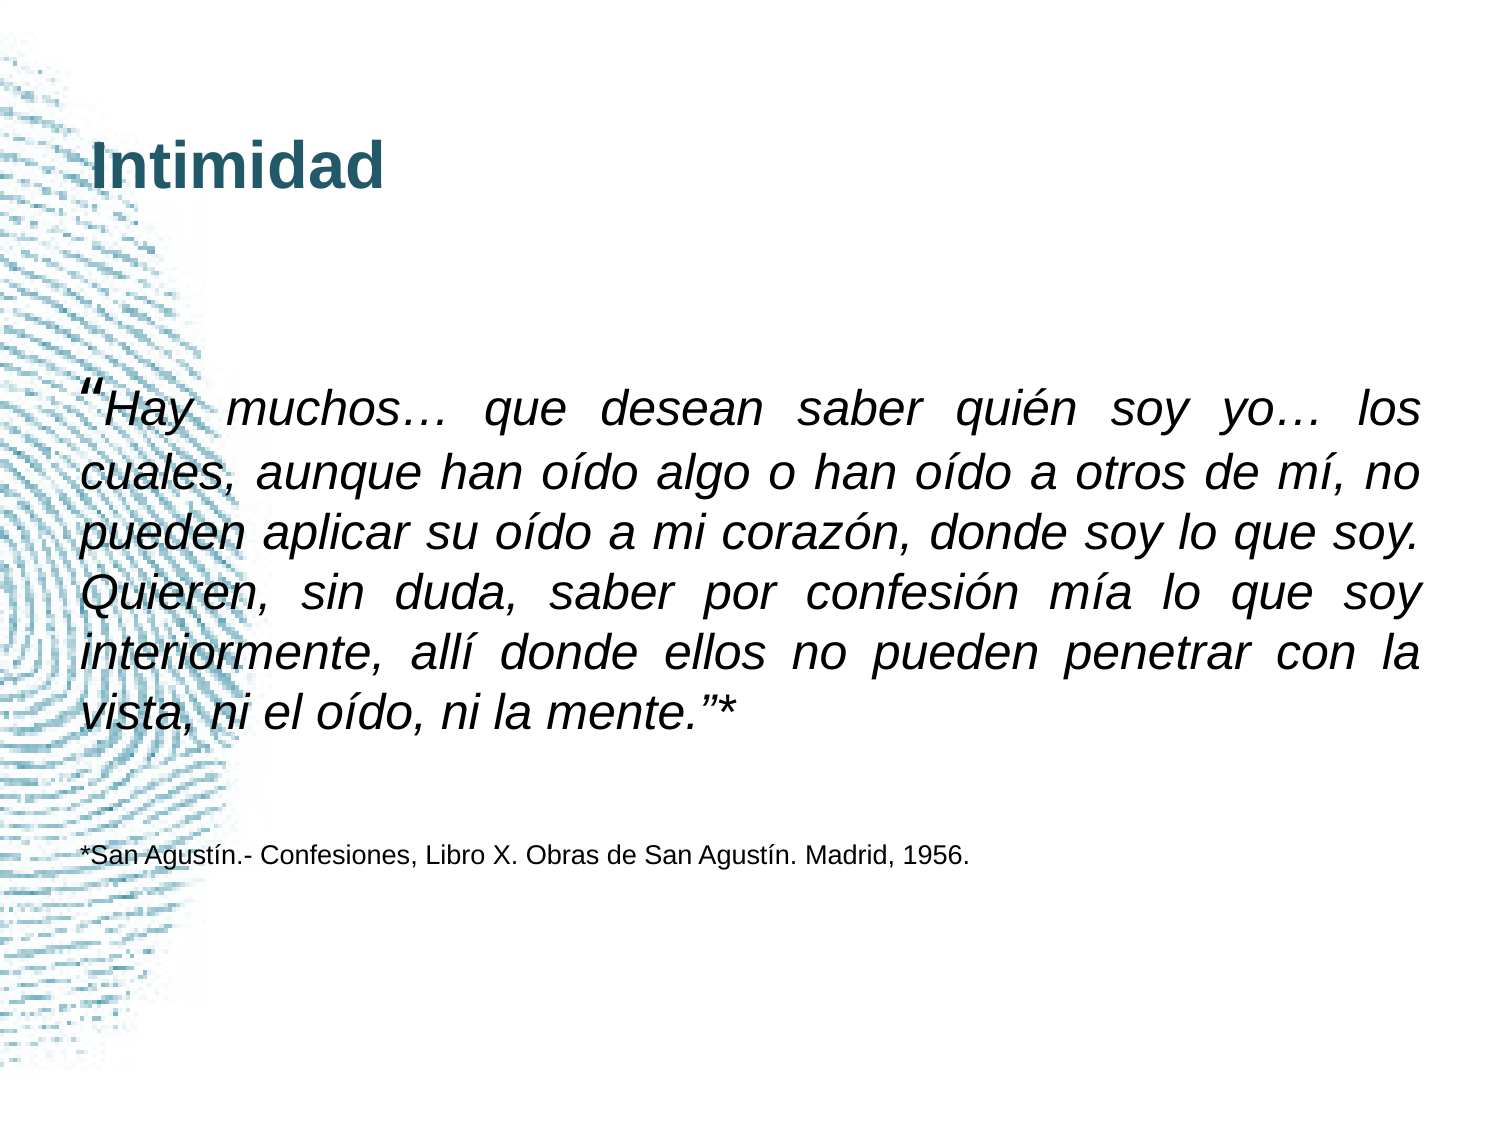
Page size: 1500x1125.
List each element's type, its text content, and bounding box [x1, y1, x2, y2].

title Intimidad [75, 67, 1425, 256]
list “Hay muchos… que desean saber quién soy yo… los cuales, aunque han oído algo o han oído a otros de mí, no pueden aplicar su oído a mi corazón, donde soy lo que soy. Quieren, sin duda, saber por confesión mía lo que soy interiormente, allí donde ellos no pueden penetrar con la vista, ni el oído, ni la mente.”* *San Agustín.- Confesiones, Libro X. Obras de San Agustín. Madrid, 1956. [64, 351, 1437, 941]
